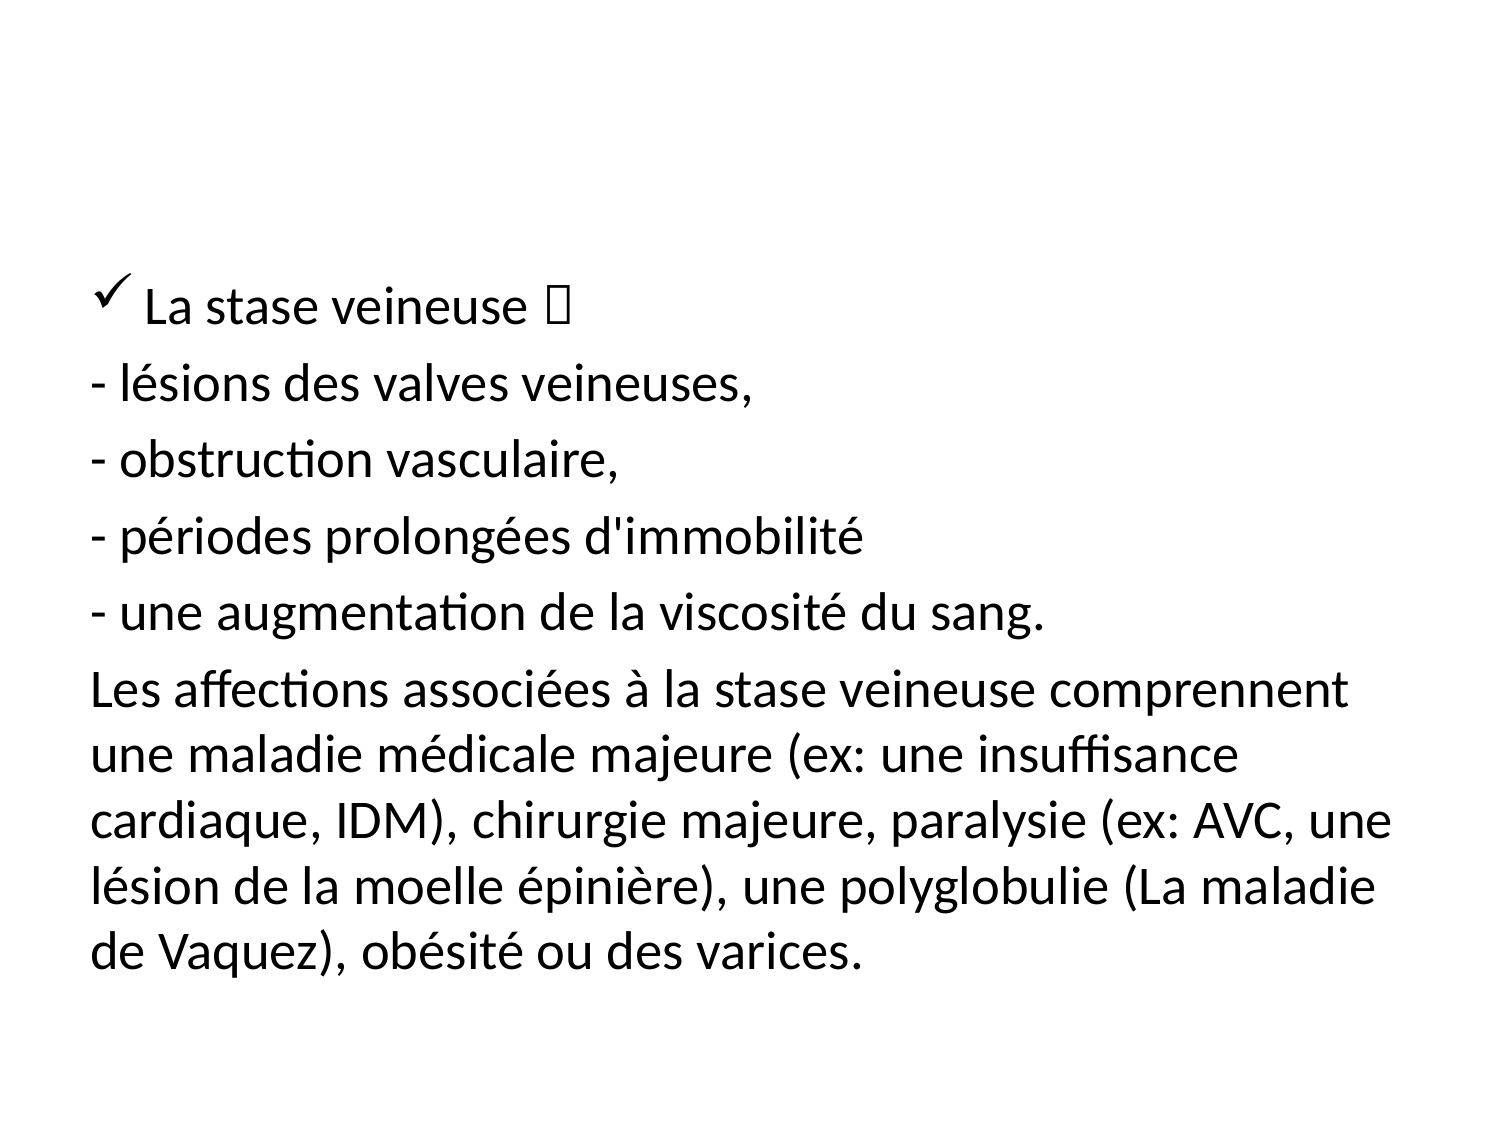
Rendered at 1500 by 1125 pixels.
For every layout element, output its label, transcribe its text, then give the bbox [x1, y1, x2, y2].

list La stase veineuse  - lésions des valves veineuses, - obstruction vasculaire, - périodes prolongées d'immobilité - une augmentation de la viscosité du sang. Les affections associées à la stase veineuse comprennent une maladie médicale majeure (ex: une insuffisance cardiaque, IDM), chirurgie majeure, paralysie (ex: AVC, une lésion de la moelle épinière), une polyglobulie (La maladie de Vaquez), obésité ou des varices. [75, 262, 1425, 1005]
